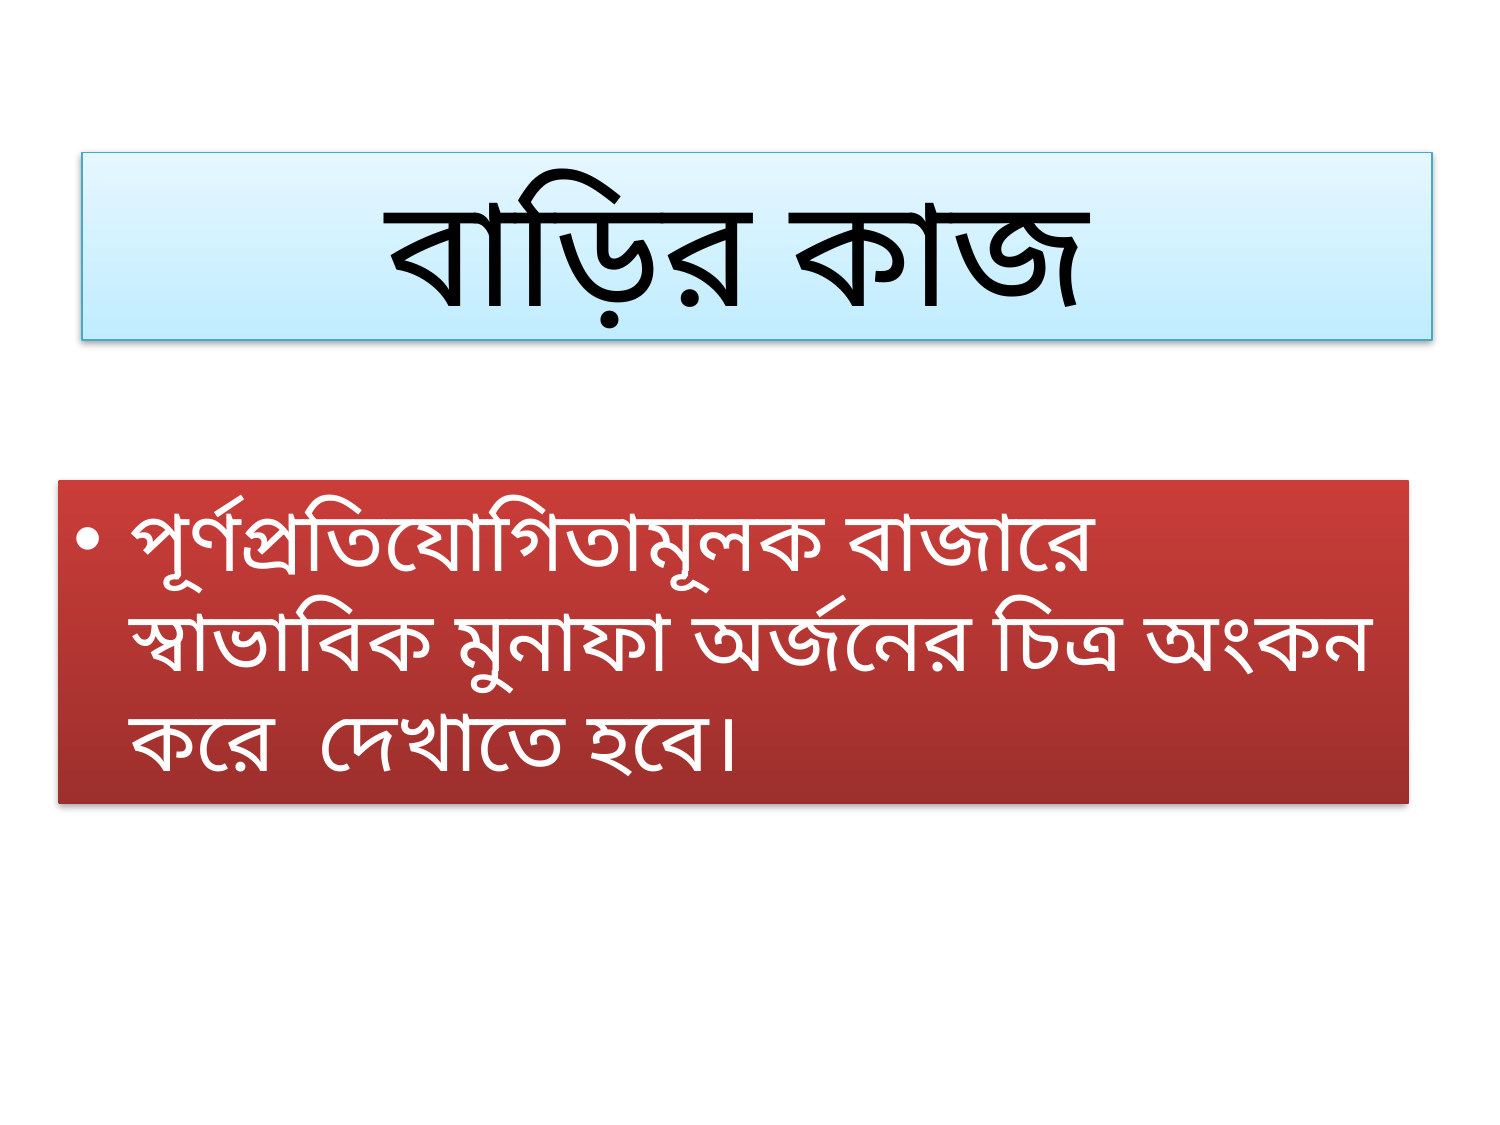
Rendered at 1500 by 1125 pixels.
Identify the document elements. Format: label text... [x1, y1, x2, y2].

title বাড়ির কাজ [81, 152, 1433, 341]
list পূর্ণপ্রতিযোগিতামূলক বাজারে স্বাভাবিক মুনাফা অর্জনের চিত্র অংকন করে দেখাতে হবে। [58, 480, 1409, 804]
